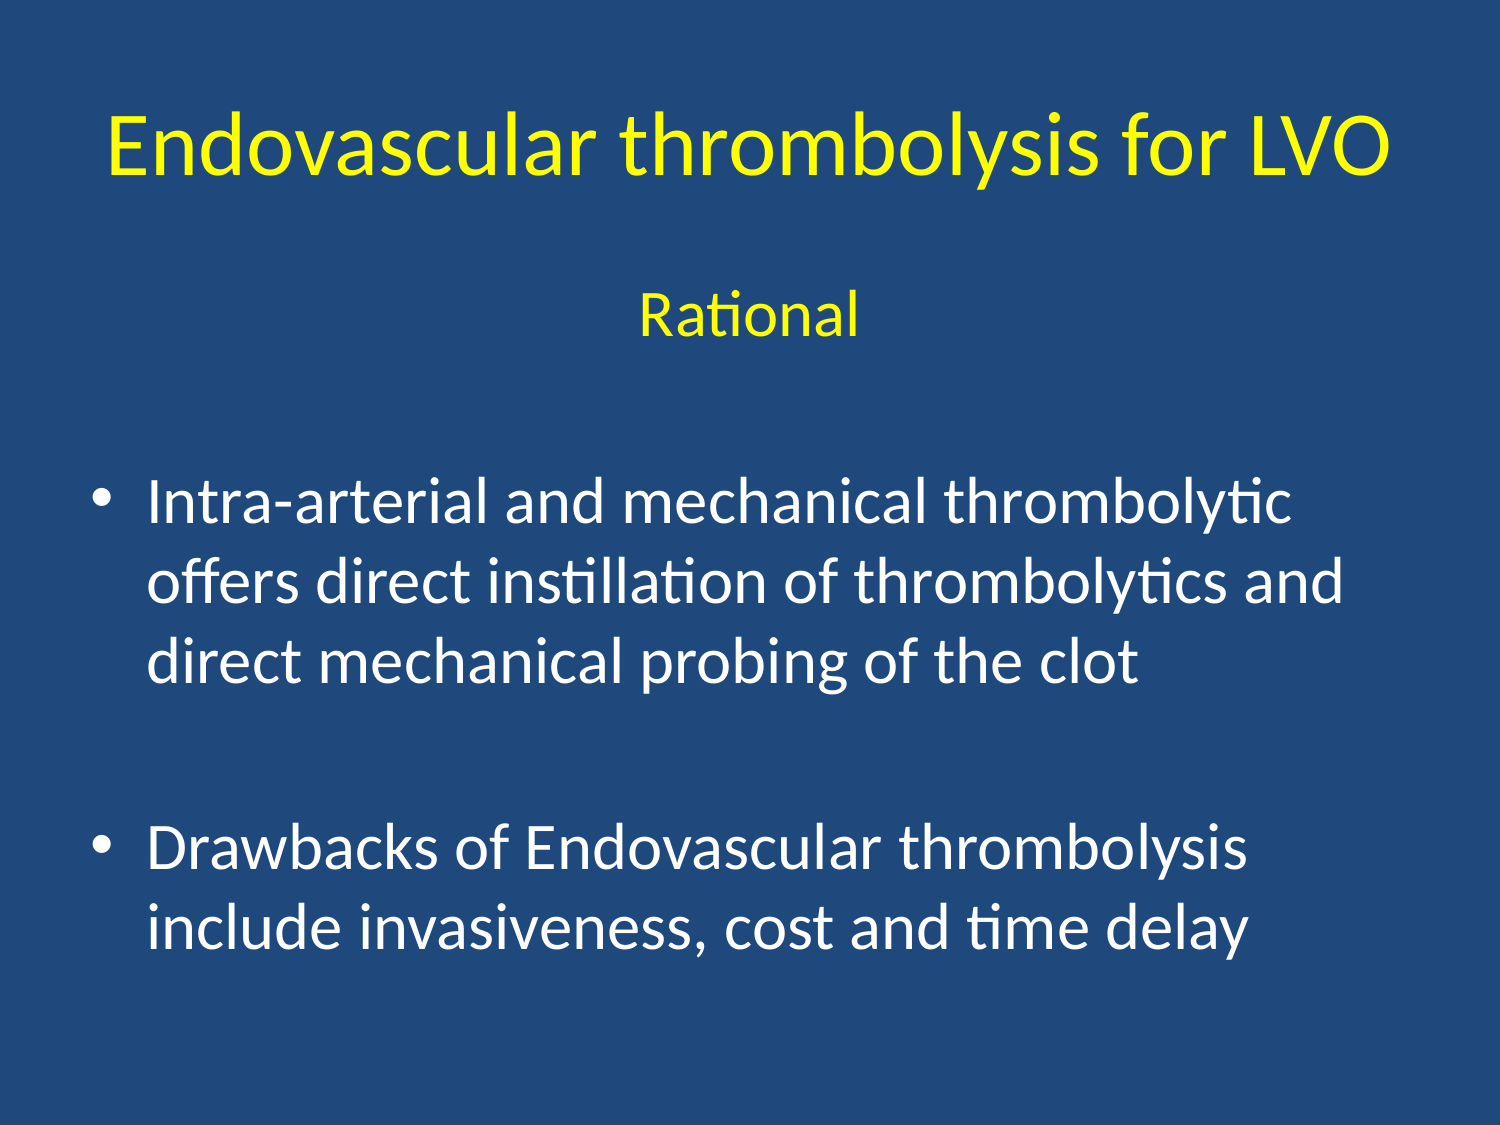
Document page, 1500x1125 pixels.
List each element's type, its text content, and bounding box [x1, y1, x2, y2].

title Endovascular thrombolysis for LVO [75, 45, 1425, 233]
list Rational Intra-arterial and mechanical thrombolytic offers direct instillation of thrombolytics and direct mechanical probing of the clot Drawbacks of Endovascular thrombolysis include invasiveness, cost and time delay [75, 262, 1425, 1005]
